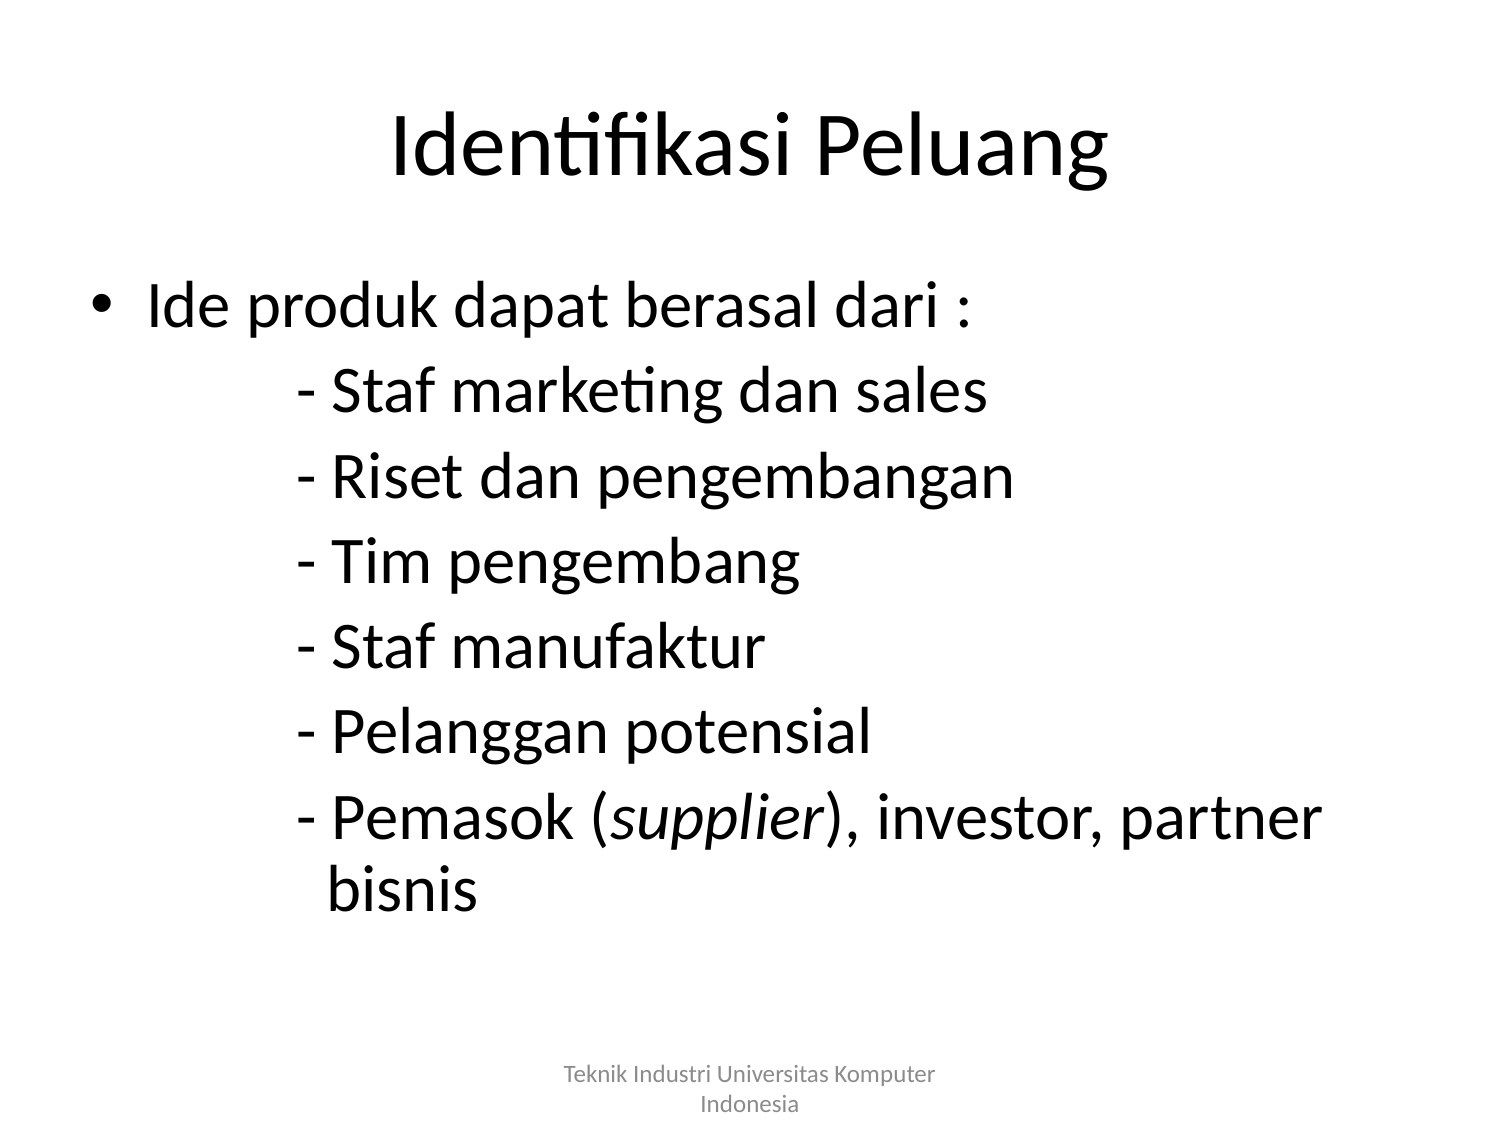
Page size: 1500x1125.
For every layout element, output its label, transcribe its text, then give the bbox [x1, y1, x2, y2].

list Ide produk dapat berasal dari : - Staf marketing dan sales - Riset dan pengembangan - Tim pengembang - Staf manufaktur - Pelanggan potensial - Pemasok (supplier), investor, partner bisnis [75, 262, 1425, 1005]
footer Teknik Industri Universitas Komputer Indonesia [512, 1042, 988, 1103]
title Identifikasi Peluang [75, 45, 1425, 233]
